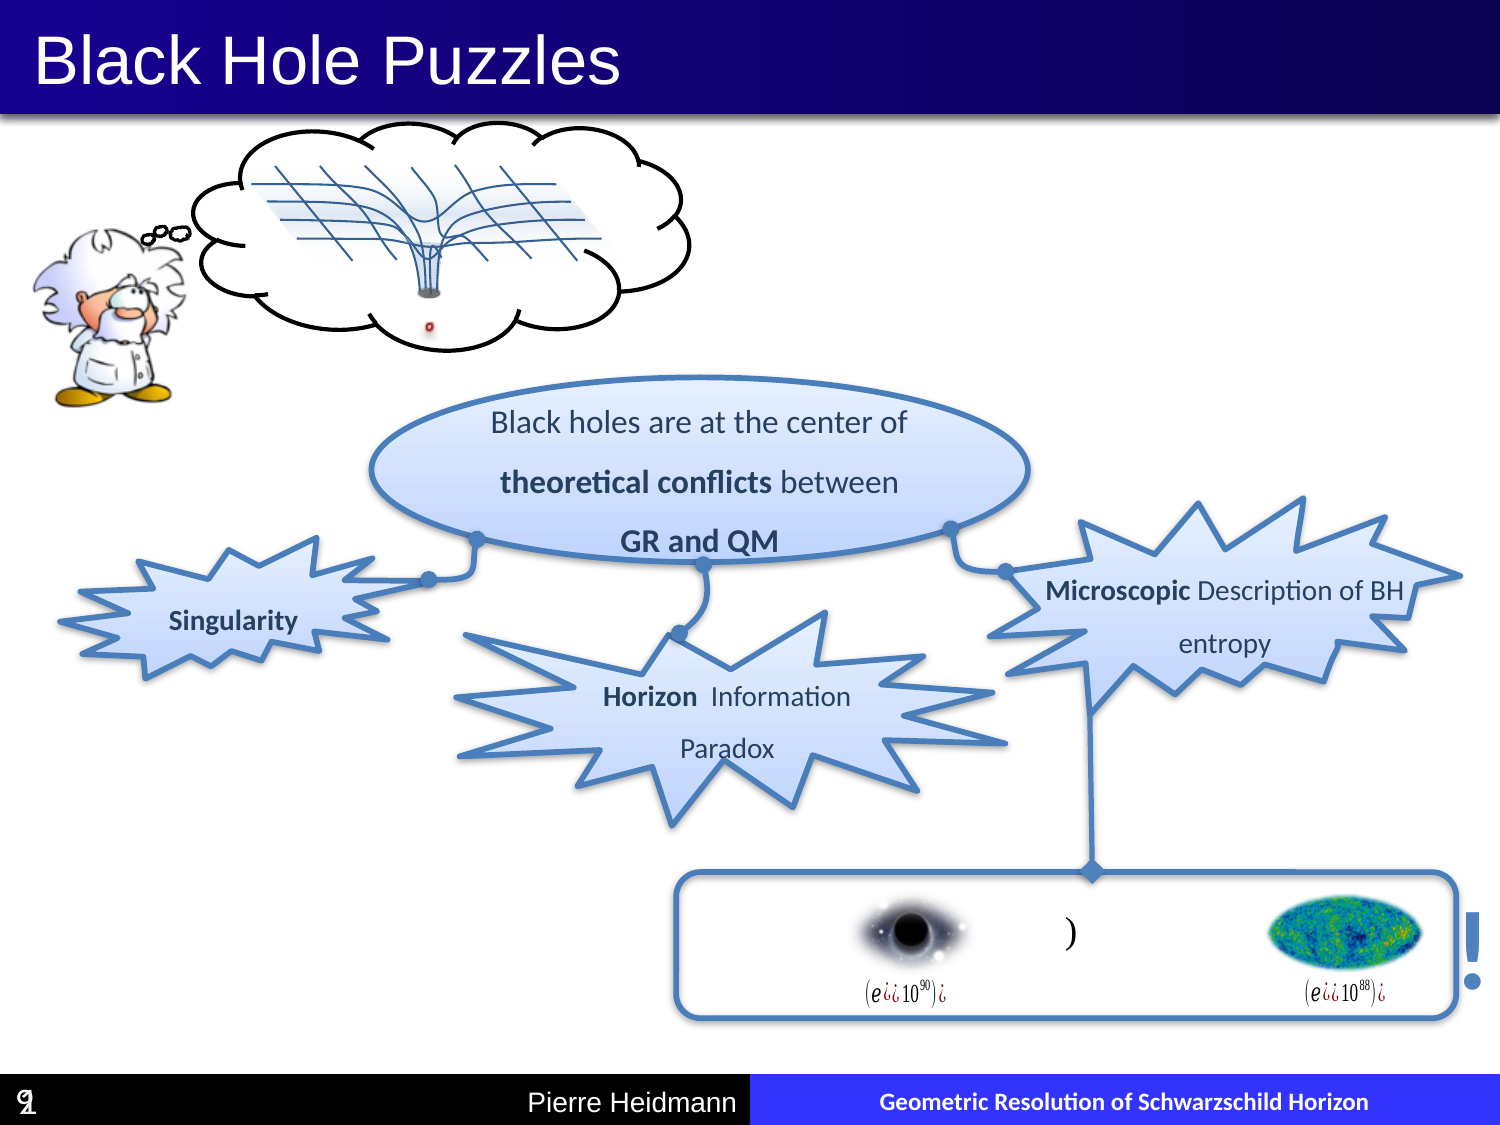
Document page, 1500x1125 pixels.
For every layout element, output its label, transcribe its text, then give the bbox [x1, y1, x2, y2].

text_box Black holes are at the center of theoretical conflicts between GR and QM [370, 376, 1029, 563]
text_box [950, 497, 1461, 713]
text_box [235, 150, 624, 299]
text_box [424, 321, 435, 333]
text_box [627, 235, 692, 294]
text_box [627, 173, 687, 235]
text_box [455, 564, 1006, 827]
text_box [208, 181, 230, 188]
text_box [252, 120, 668, 172]
title Black Hole Puzzles [0, 0, 1500, 114]
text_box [675, 714, 1500, 1022]
text_box 1 [3, 1069, 342, 1125]
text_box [59, 537, 478, 679]
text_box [28, 189, 314, 412]
text_box [318, 306, 617, 353]
